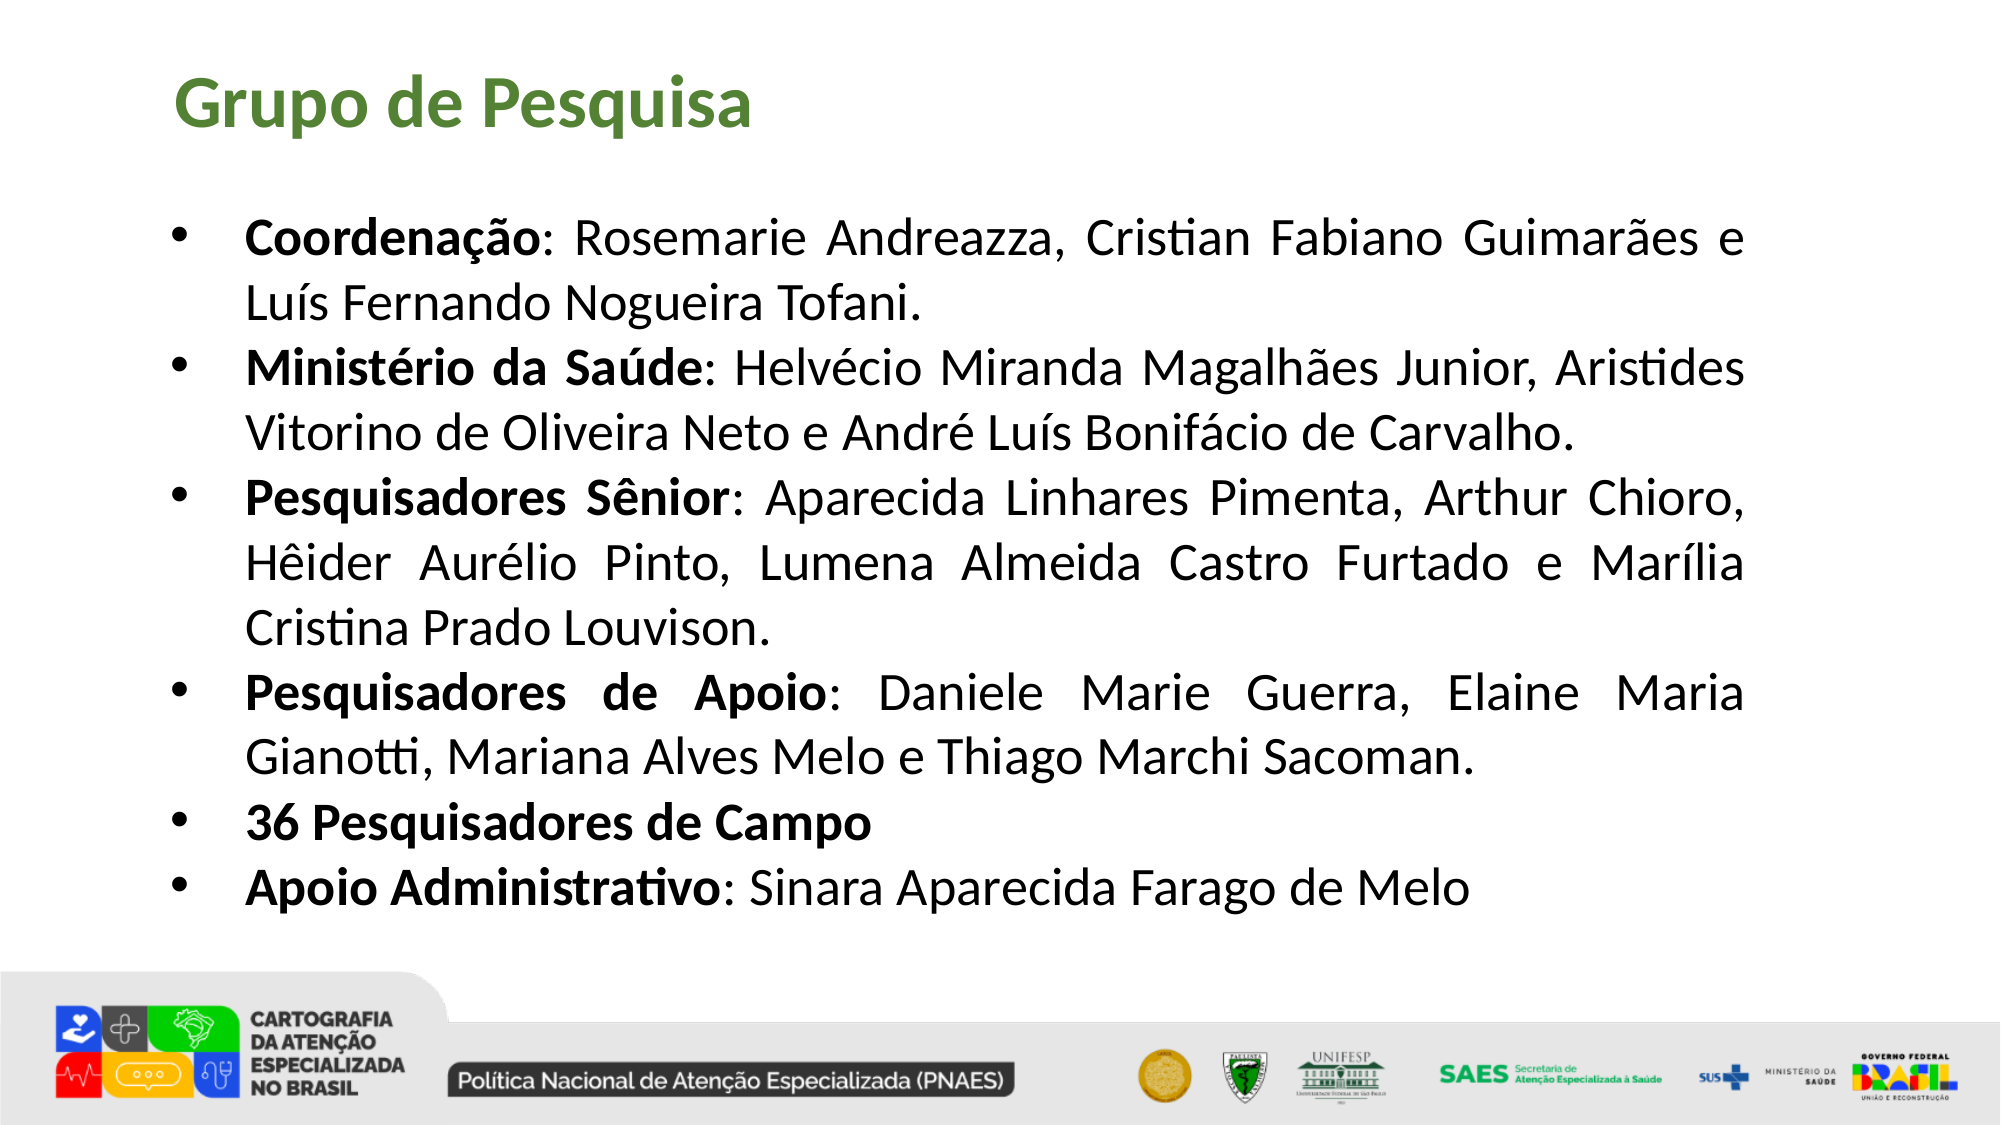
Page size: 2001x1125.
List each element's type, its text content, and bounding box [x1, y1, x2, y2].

picture [0, 971, 2001, 1125]
text_box Coordenação: Rosemarie Andreazza, Cristian Fabiano Guimarães e Luís Fernando Nogueira Tofani. Ministério da Saúde: Helvécio Miranda Magalhães Junior, Aristides Vitorino de Oliveira Neto e André Luís Bonifácio de Carvalho. Pesquisadores Sênior: Aparecida Linhares Pimenta, Arthur Chioro, Hêider Aurélio Pinto, Lumena Almeida Castro Furtado e Marília Cristina Prado Louvison. Pesquisadores de Apoio: Daniele Marie Guerra, Elaine Maria Gianotti, Mariana Alves Melo e Thiago Marchi Sacoman. 36 Pesquisadores de Campo Apoio Administrativo: Sinara Aparecida Farago de Melo [155, 193, 1763, 924]
text_box Grupo de Pesquisa [159, 44, 835, 150]
